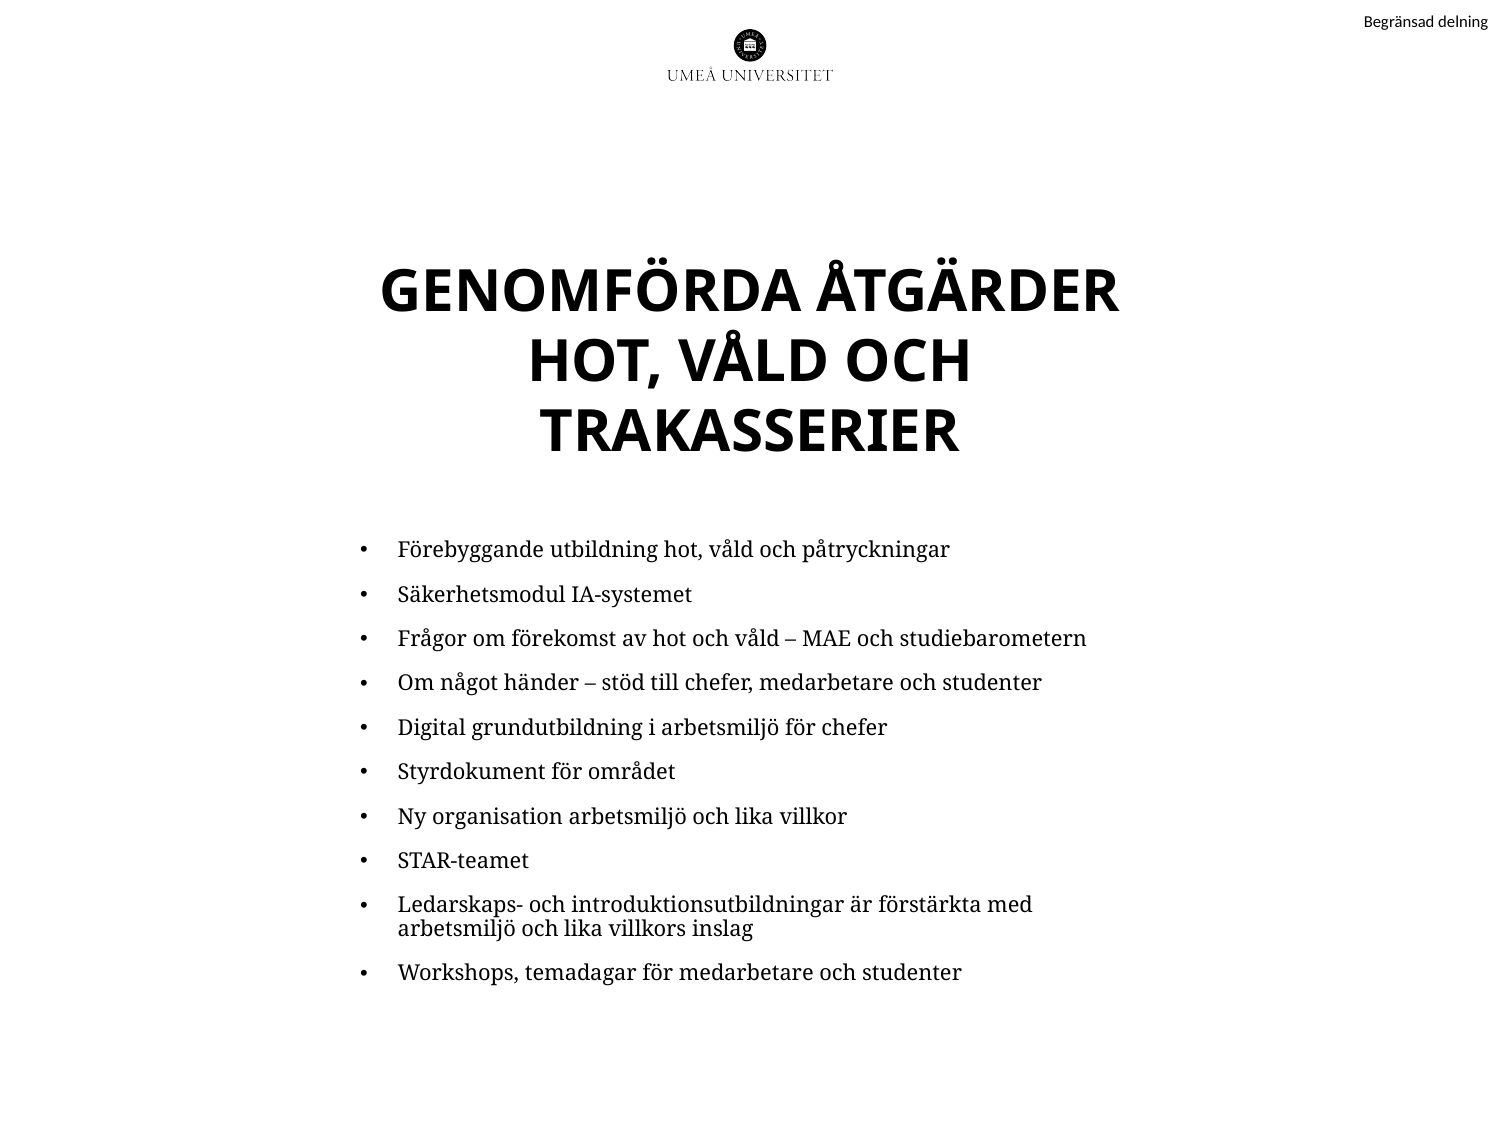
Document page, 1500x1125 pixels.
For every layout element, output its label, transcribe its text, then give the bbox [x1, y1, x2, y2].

list Förebyggande utbildning hot, våld och påtryckningar Säkerhetsmodul IA-systemet Frågor om förekomst av hot och våld – MAE och studiebarometern Om något händer – stöd till chefer, medarbetare och studenter Digital grundutbildning i arbetsmiljö för chefer Styrdokument för området Ny organisation arbetsmiljö och lika villkor STAR-teamet Ledarskaps- och introduktionsutbildningar är förstärkta med arbetsmiljö och lika villkors inslag Workshops, temadagar för medarbetare och studenter [360, 538, 1140, 905]
title GENOMFÖRDA ÅTGÄRDER HOT, VÅLD OCH TRAKASSERIER [321, 243, 1179, 463]
picture [667, 29, 833, 81]
